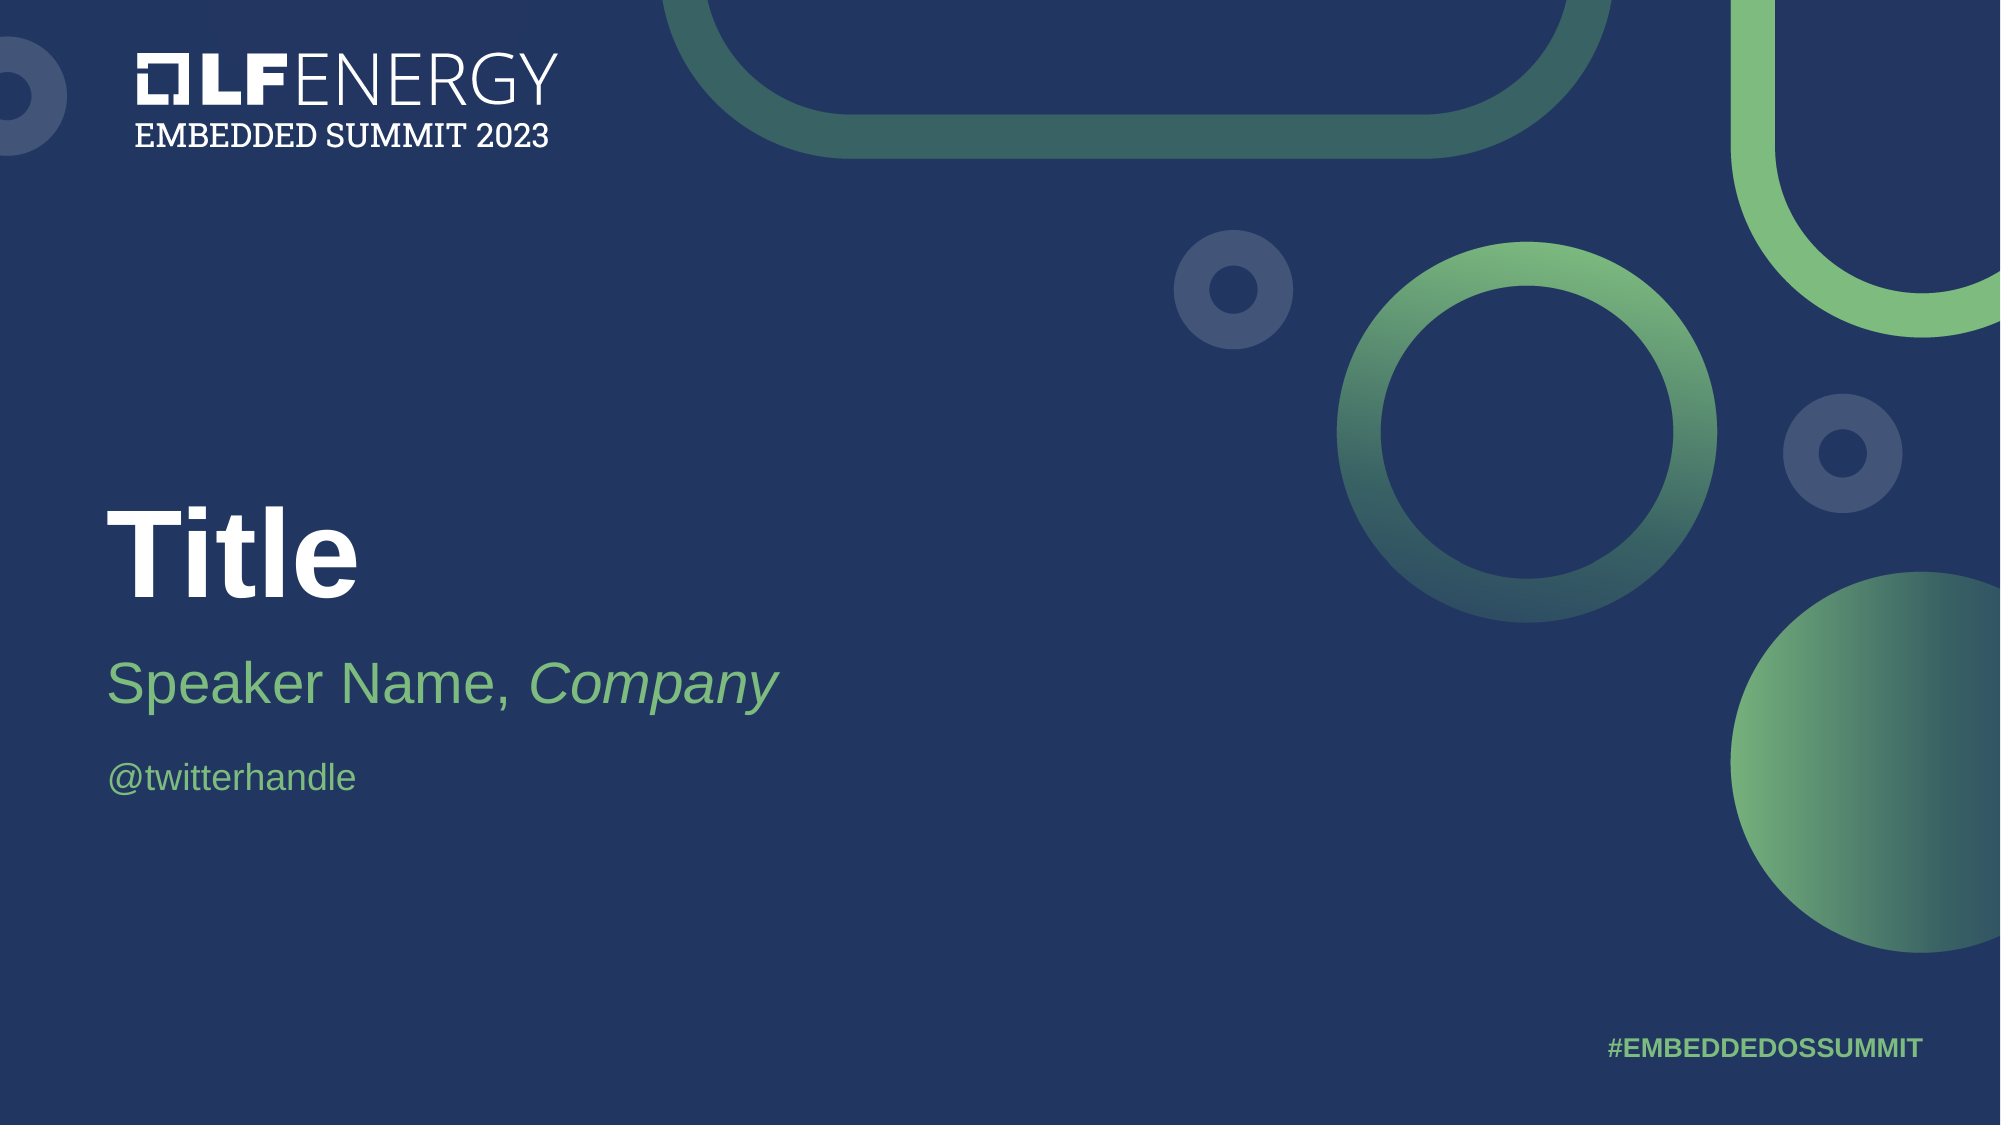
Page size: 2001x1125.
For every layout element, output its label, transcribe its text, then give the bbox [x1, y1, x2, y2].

text_box Speaker Name, Company @twitterhandle [91, 648, 1666, 990]
text_box Title [91, 241, 1319, 631]
picture [0, 0, 2001, 1125]
